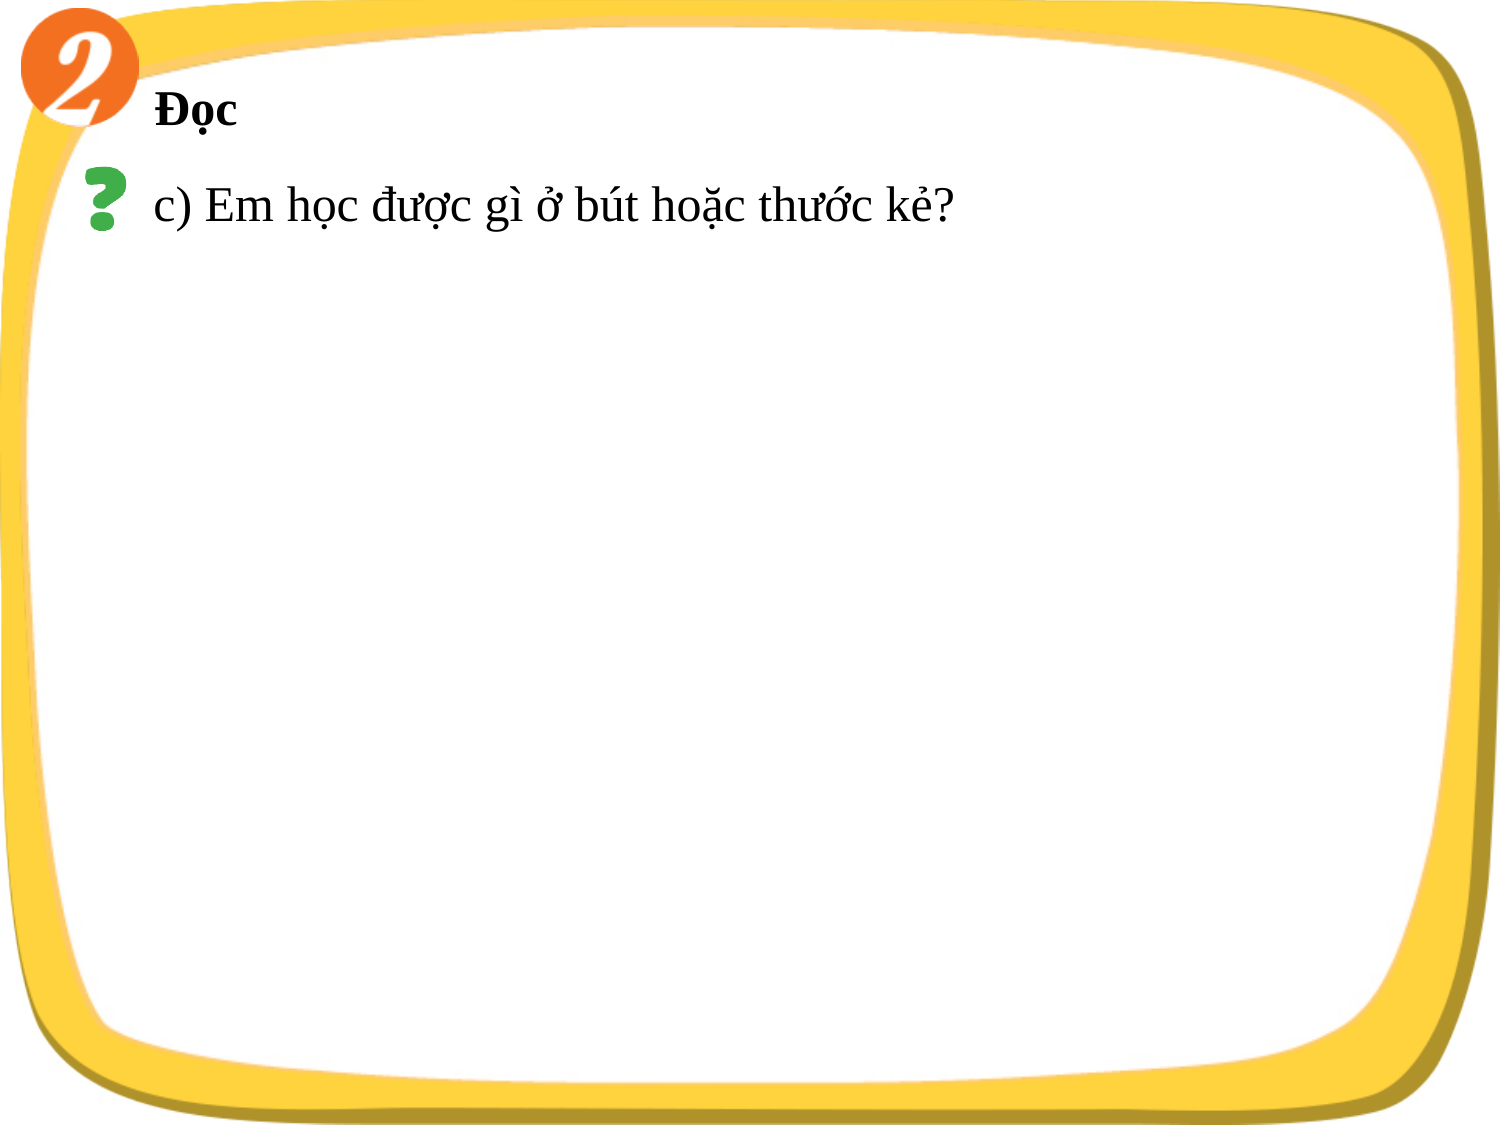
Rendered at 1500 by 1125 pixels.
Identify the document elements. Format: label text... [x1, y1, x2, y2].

text_box Đọc [139, 67, 253, 143]
picture [0, 0, 1500, 1125]
text_box c) Em học được gì ở bút hoặc thước kẻ? [139, 163, 1423, 239]
